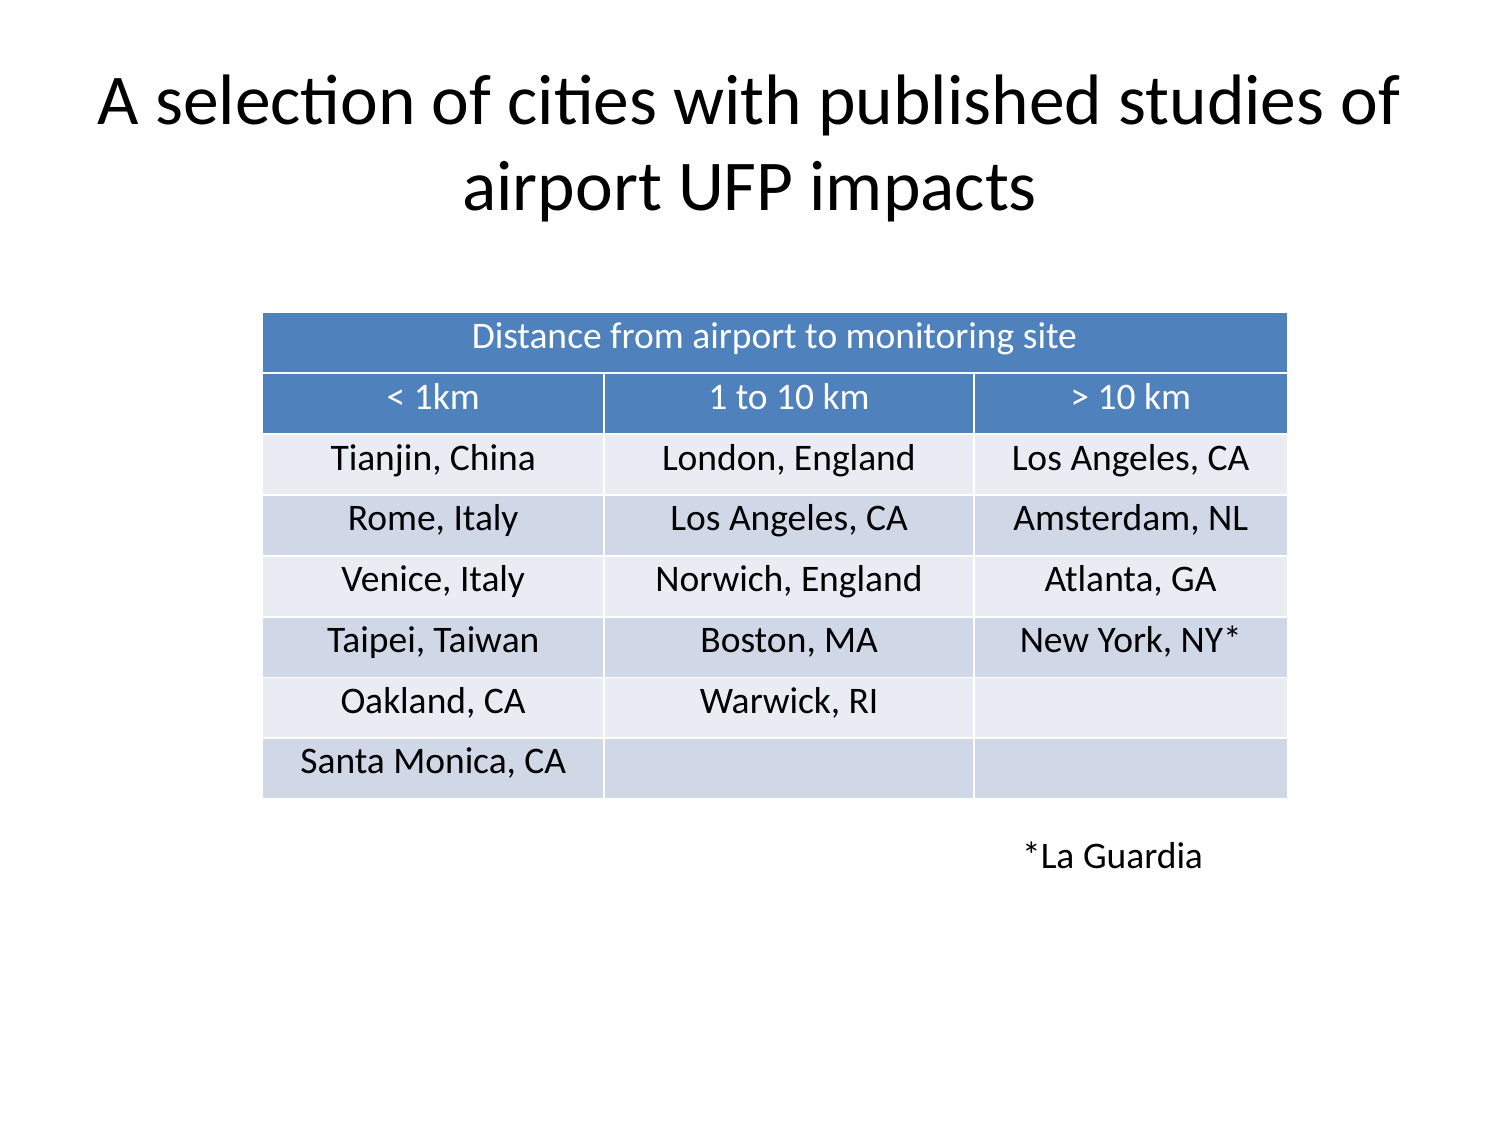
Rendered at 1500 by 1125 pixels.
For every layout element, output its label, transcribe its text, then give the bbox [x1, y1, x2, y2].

table_cell > 10 km [975, 374, 1287, 433]
table_cell Amsterdam, NL [975, 496, 1287, 555]
table_cell 1 to 10 km [605, 374, 973, 433]
table_cell Taipei, Taiwan [263, 618, 603, 677]
table_cell [605, 739, 973, 798]
table_cell Santa Monica, CA [263, 739, 603, 798]
table_cell Oakland, CA [263, 678, 603, 737]
table_cell [975, 739, 1287, 798]
table_cell Norwich, England [605, 557, 973, 616]
table_header Distance from airport to monitoring site [263, 313, 1287, 372]
text_box *La Guardia [1007, 823, 1219, 884]
title A selection of cities with published studies of airport UFP impacts [75, 45, 1425, 233]
table_cell [975, 678, 1287, 737]
table_cell Los Angeles, CA [605, 496, 973, 555]
table_cell New York, NY* [975, 618, 1287, 677]
table_cell London, England [605, 435, 973, 494]
table_cell Boston, MA [605, 618, 973, 677]
table_cell Tianjin, China [263, 435, 603, 494]
table_cell < 1km [263, 374, 603, 433]
table_cell Warwick, RI [605, 678, 973, 737]
table_cell Venice, Italy [263, 557, 603, 616]
table_cell Atlanta, GA [975, 557, 1287, 616]
table_cell Rome, Italy [263, 496, 603, 555]
table_cell Los Angeles, CA [975, 435, 1287, 494]
